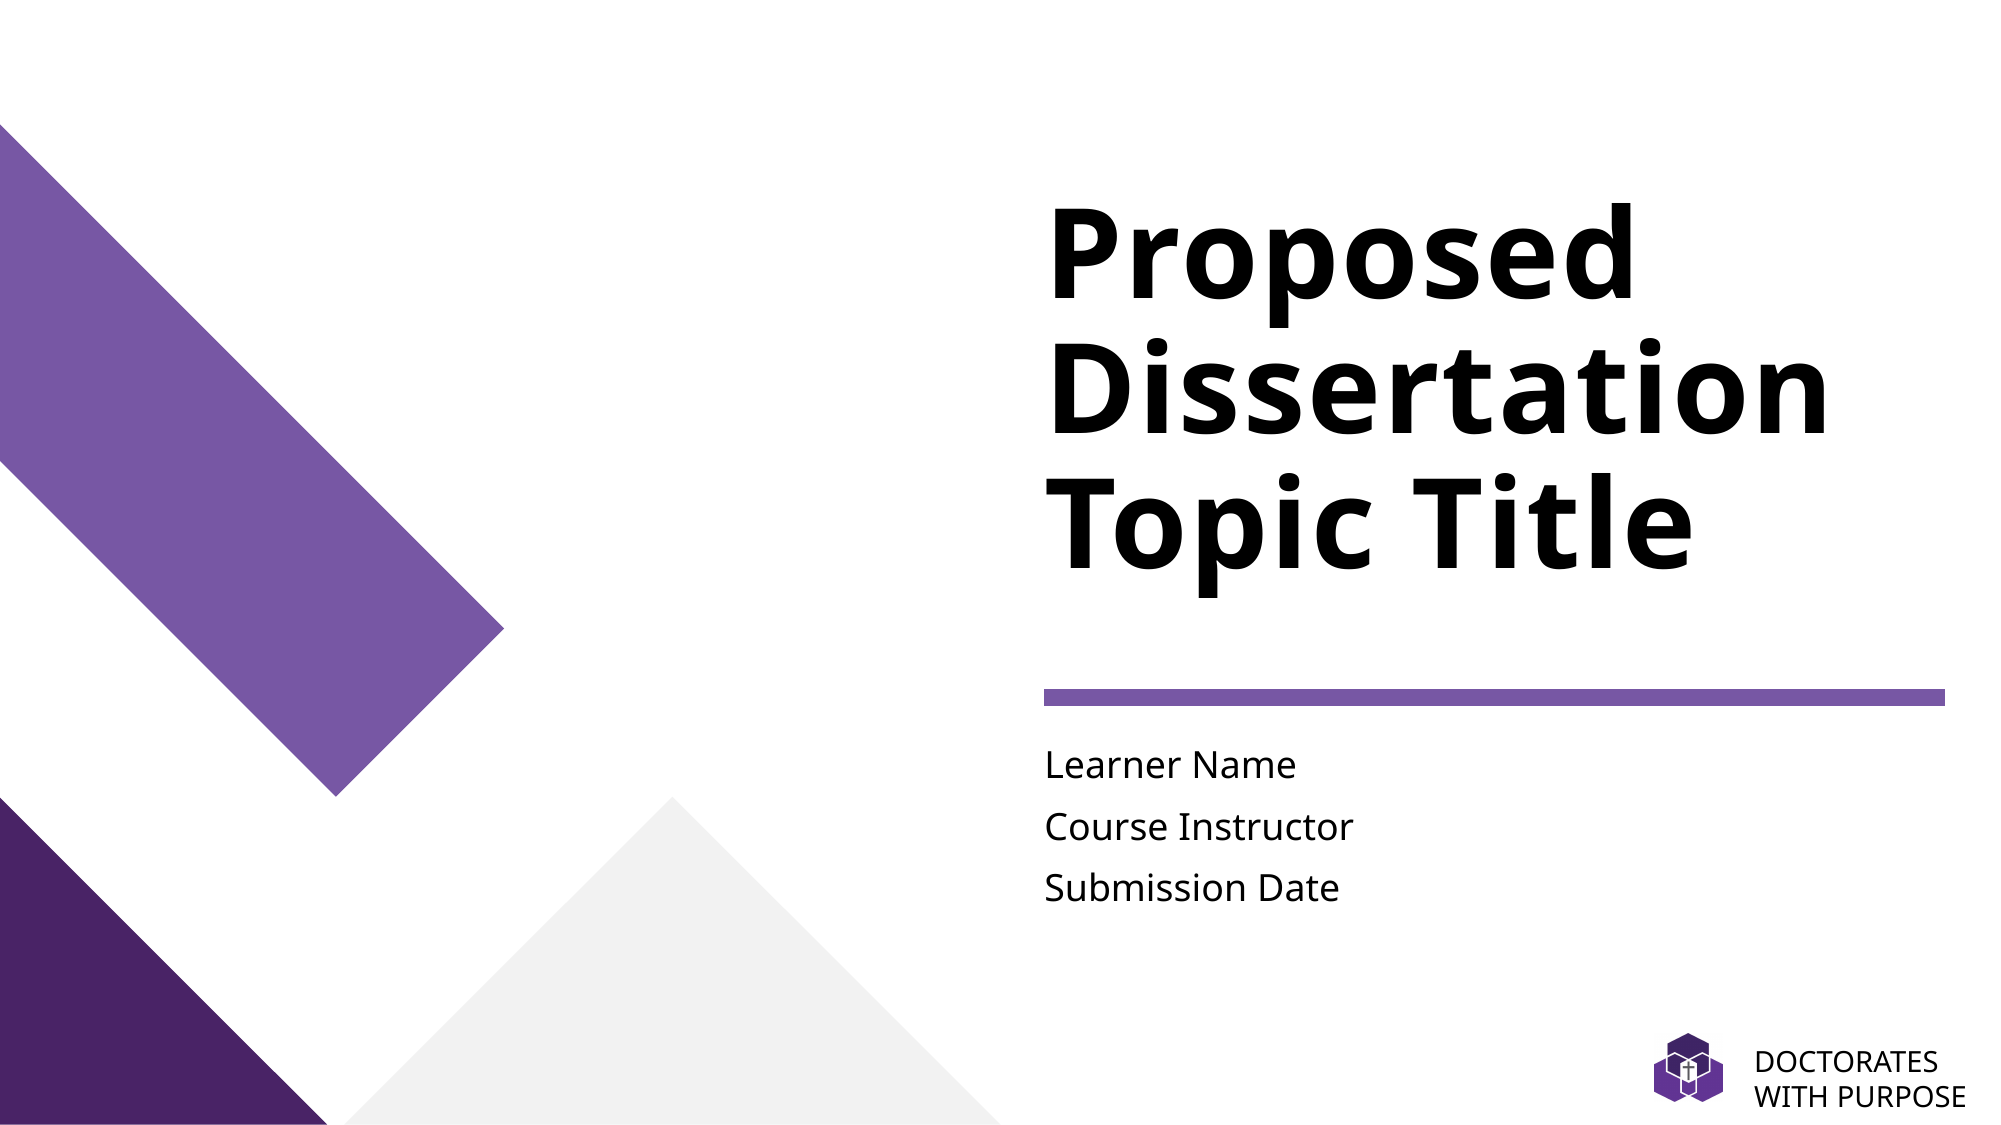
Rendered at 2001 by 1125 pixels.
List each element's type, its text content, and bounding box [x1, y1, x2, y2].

title Proposed Dissertation Topic Title [1044, 347, 1946, 596]
picture [1654, 1033, 1723, 1102]
list Learner Name Course Instructor Submission Date [1044, 746, 1946, 903]
footer DOCTORATES WITH PURPOSE [1754, 1043, 1971, 1099]
